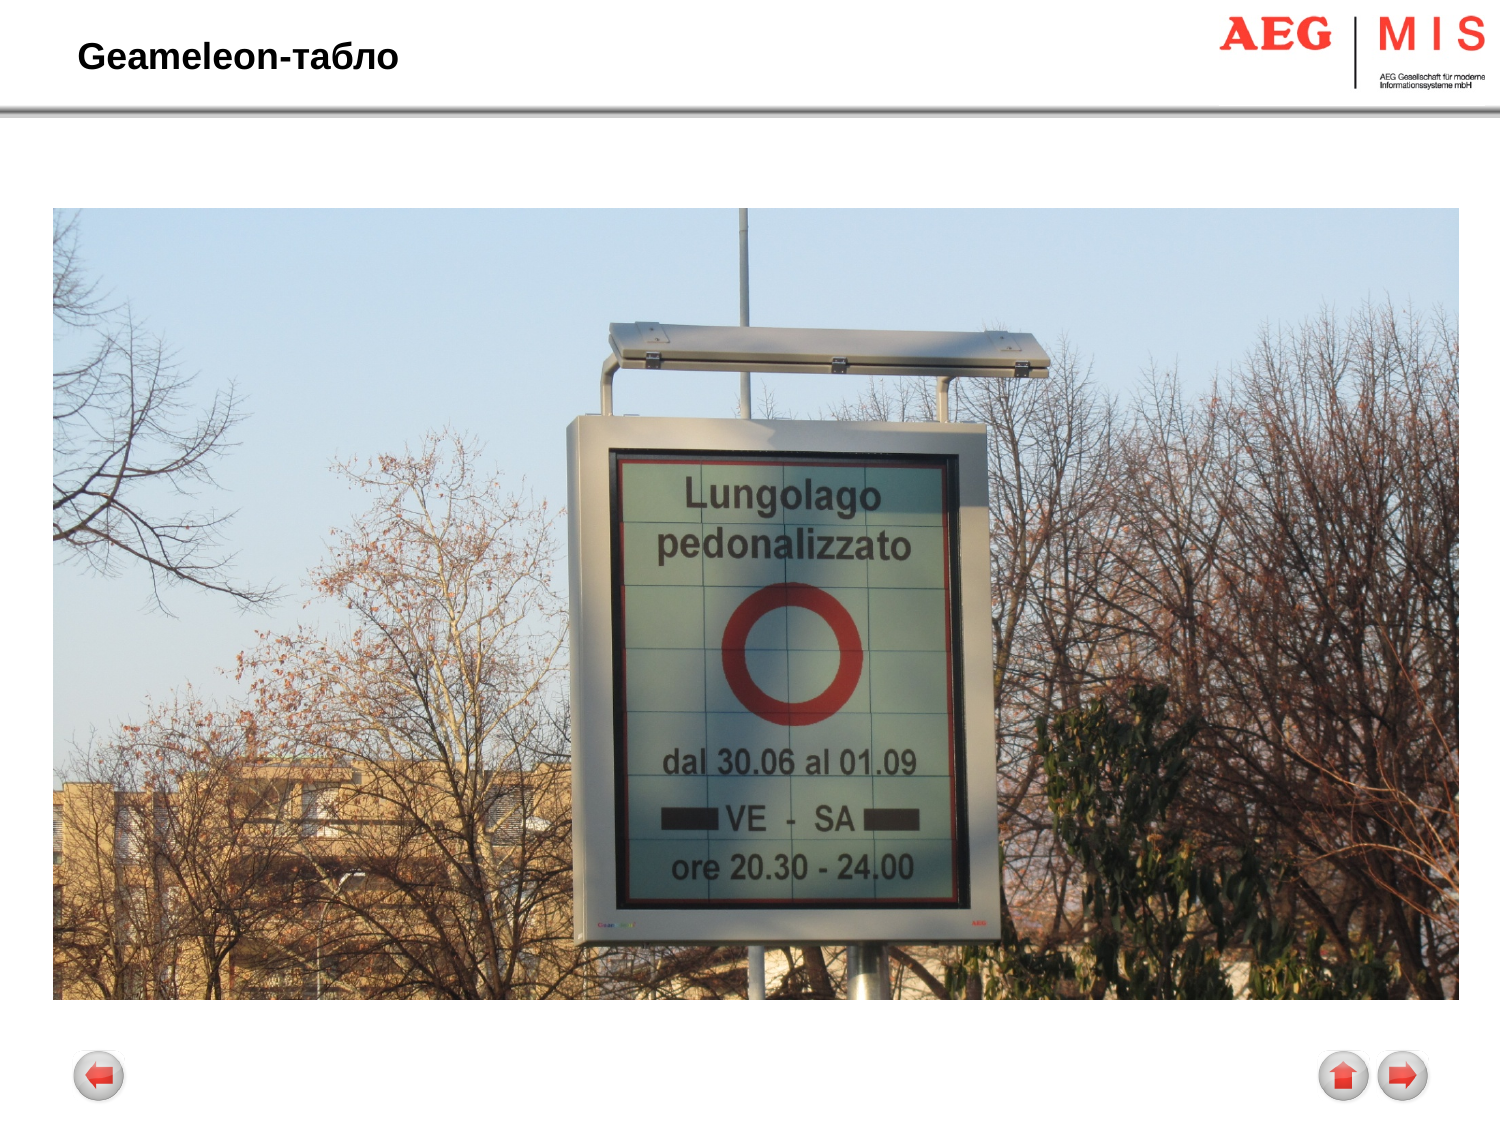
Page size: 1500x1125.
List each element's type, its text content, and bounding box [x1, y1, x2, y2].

picture [64, 1034, 132, 1106]
picture [52, 207, 1460, 1000]
picture [0, 15, 1500, 118]
title Geameleon-табло [64, 18, 1141, 91]
picture [1309, 1034, 1436, 1106]
